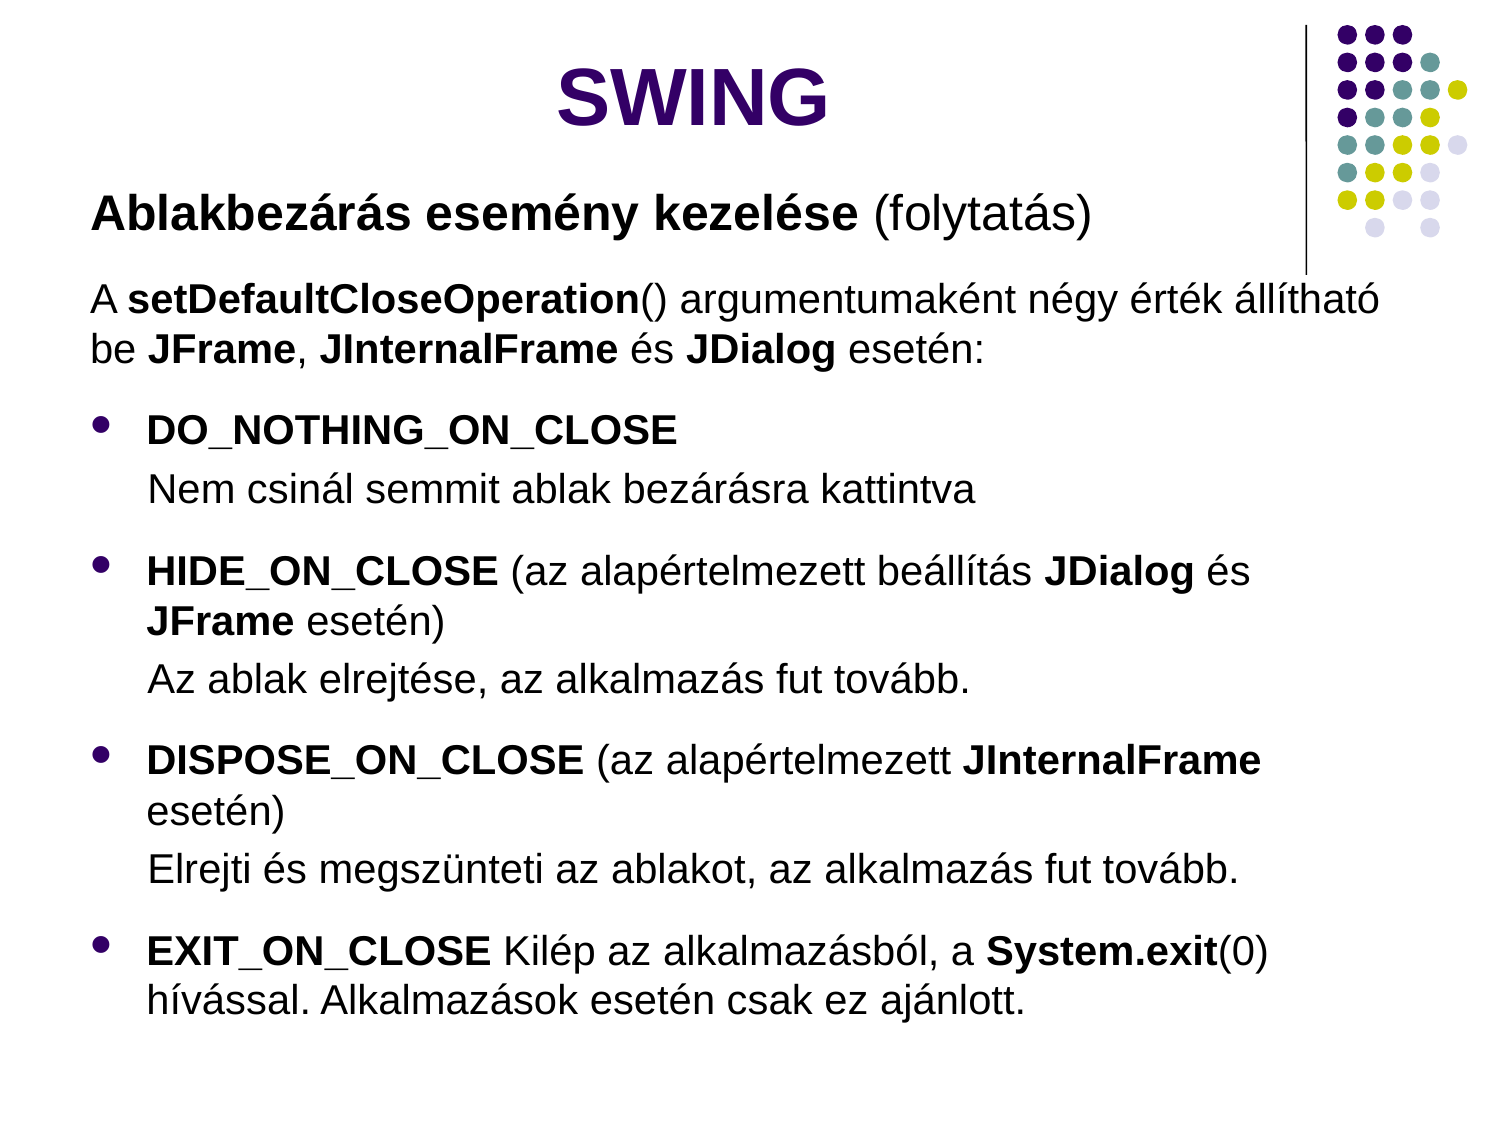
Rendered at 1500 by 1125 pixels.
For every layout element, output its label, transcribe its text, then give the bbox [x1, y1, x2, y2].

title SWING [74, 30, 1313, 150]
list Ablakbezárás esemény kezelése (folytatás) A setDefaultCloseOperation() argumentumaként négy érték állítható be JFrame, JInternalFrame és JDialog esetén: DO_NOTHING_ON_CLOSE Nem csinál semmit ablak bezárásra kattintva HIDE_ON_CLOSE (az alapértelmezett beállítás JDialog és JFrame esetén) Az ablak elrejtése, az alkalmazás fut tovább. DISPOSE_ON_CLOSE (az alapértelmezett JInternalFrame esetén) Elrejti és megszünteti az ablakot, az alkalmazás fut tovább. EXIT_ON_CLOSE Kilép az alkalmazásból, a System.exit(0) hívással. Alkalmazások esetén csak ez ajánlott. [74, 172, 1404, 1083]
